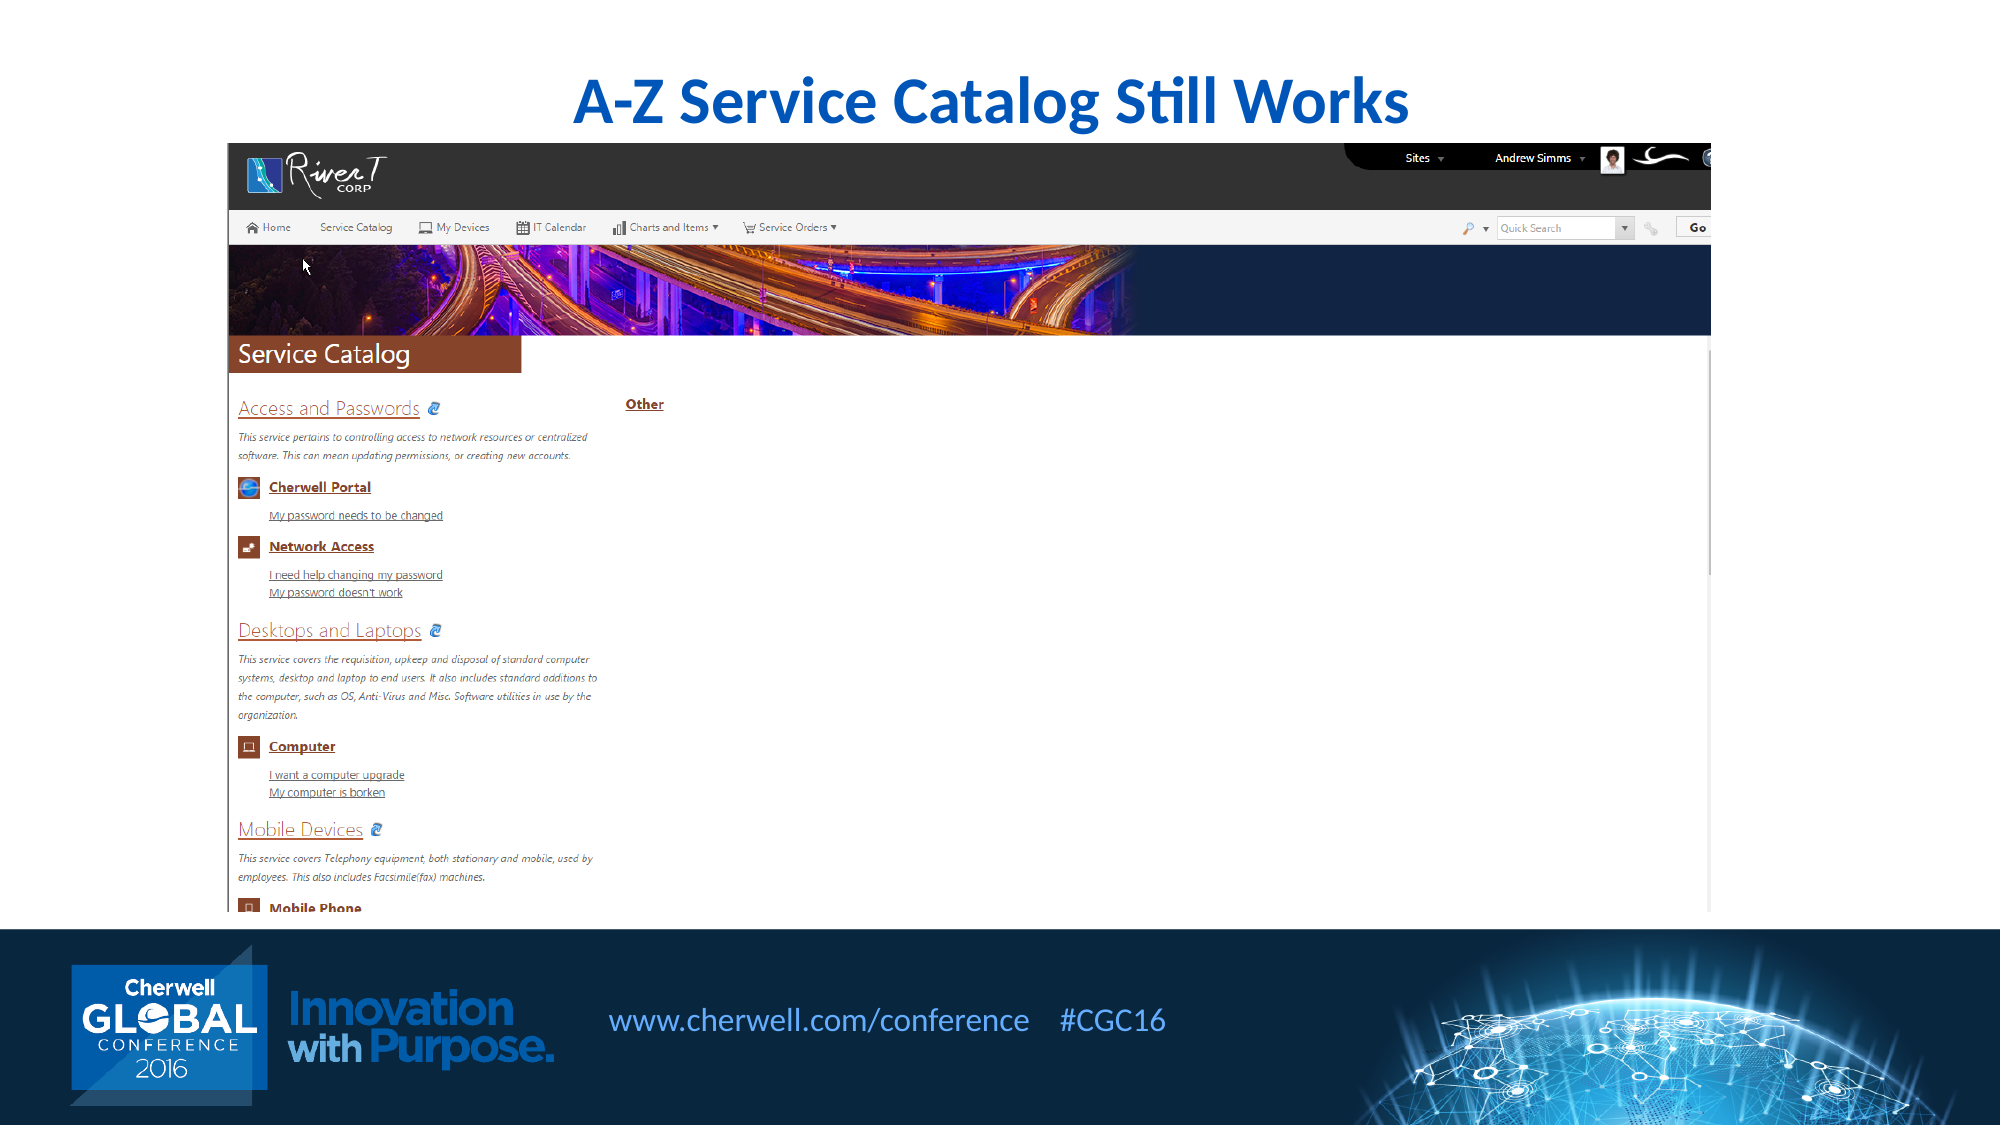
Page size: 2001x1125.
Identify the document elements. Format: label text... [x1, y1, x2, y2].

list A-Z Service Catalog Still Works [62, 61, 1923, 144]
picture [0, 0, 2000, 1125]
